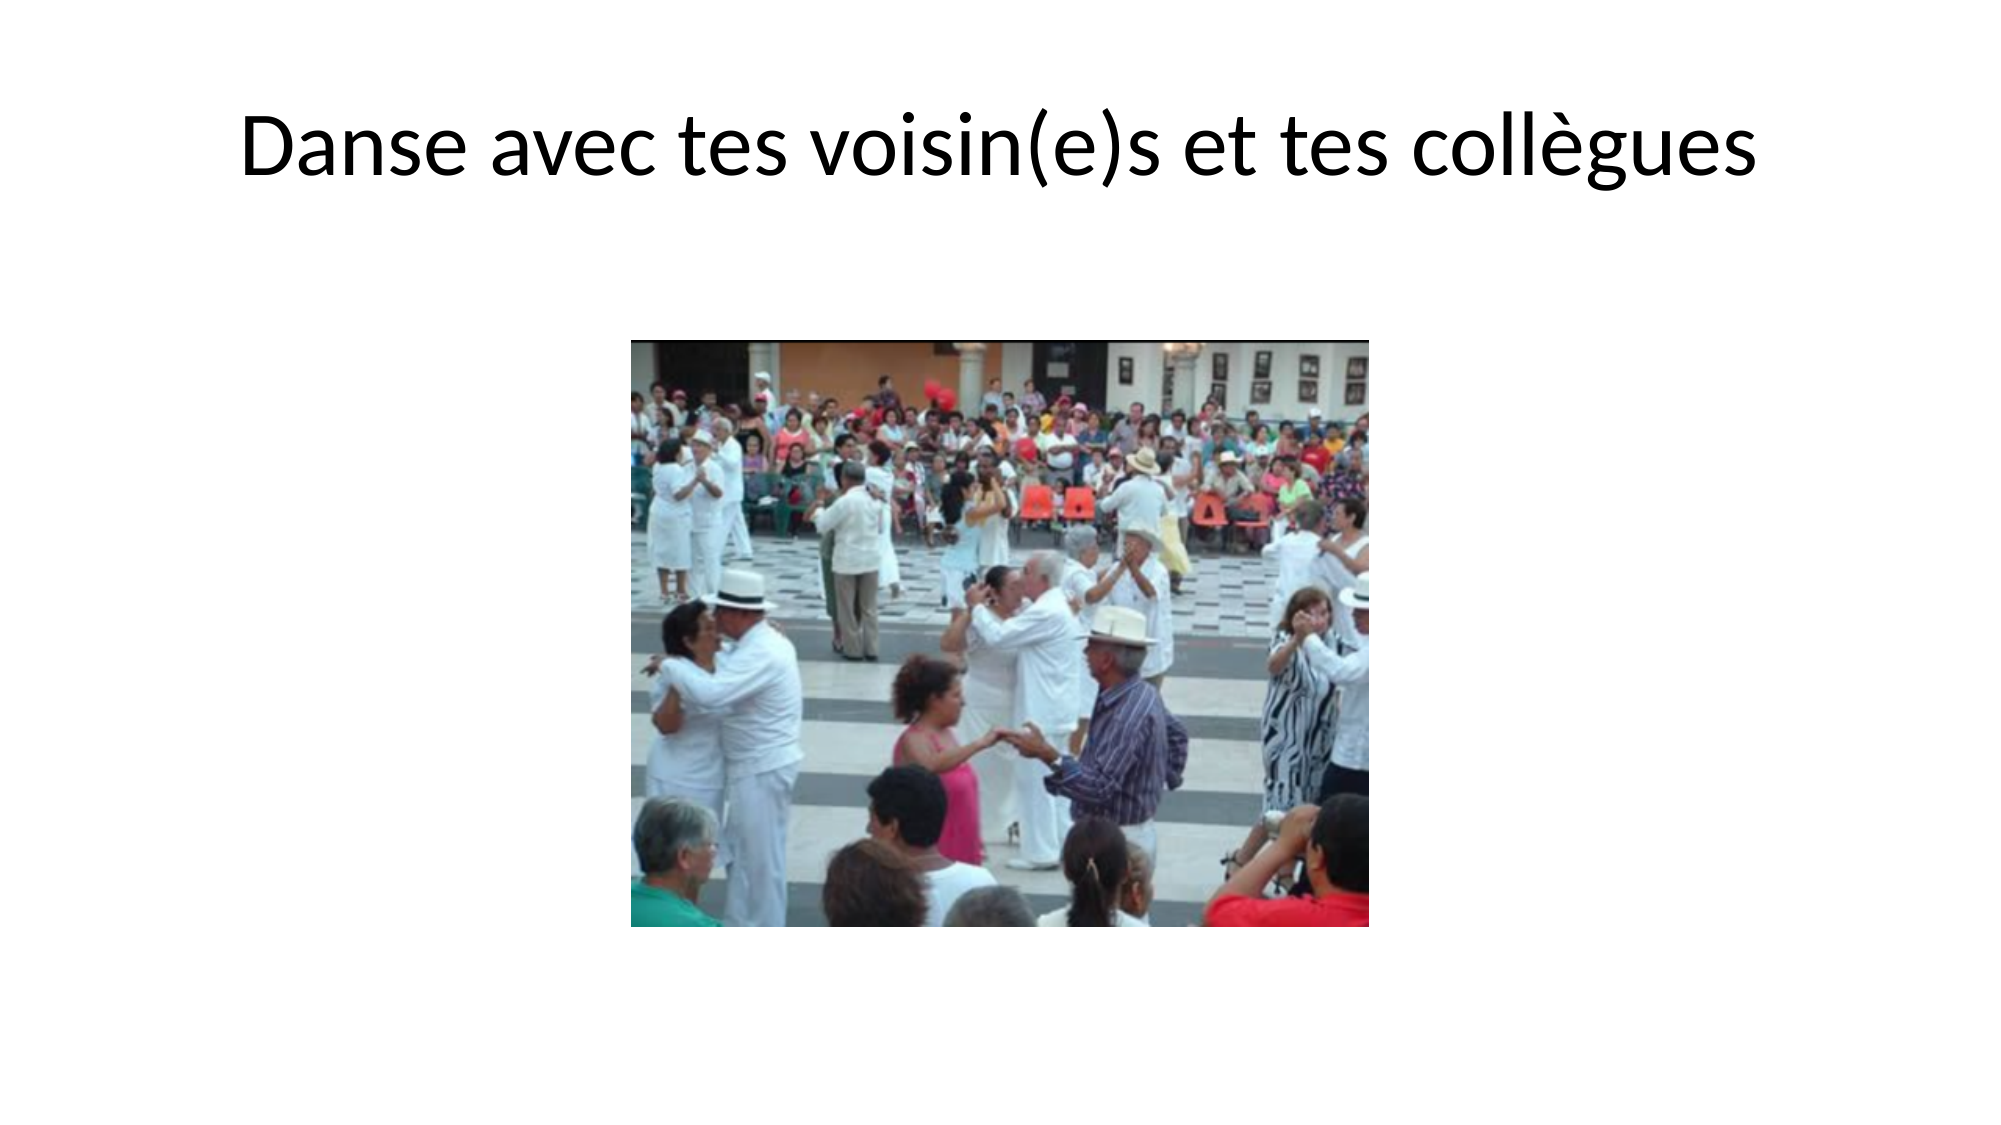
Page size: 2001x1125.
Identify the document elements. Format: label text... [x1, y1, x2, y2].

title Danse avec tes voisin(e)s et tes collègues [99, 45, 1900, 233]
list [630, 340, 1369, 927]
